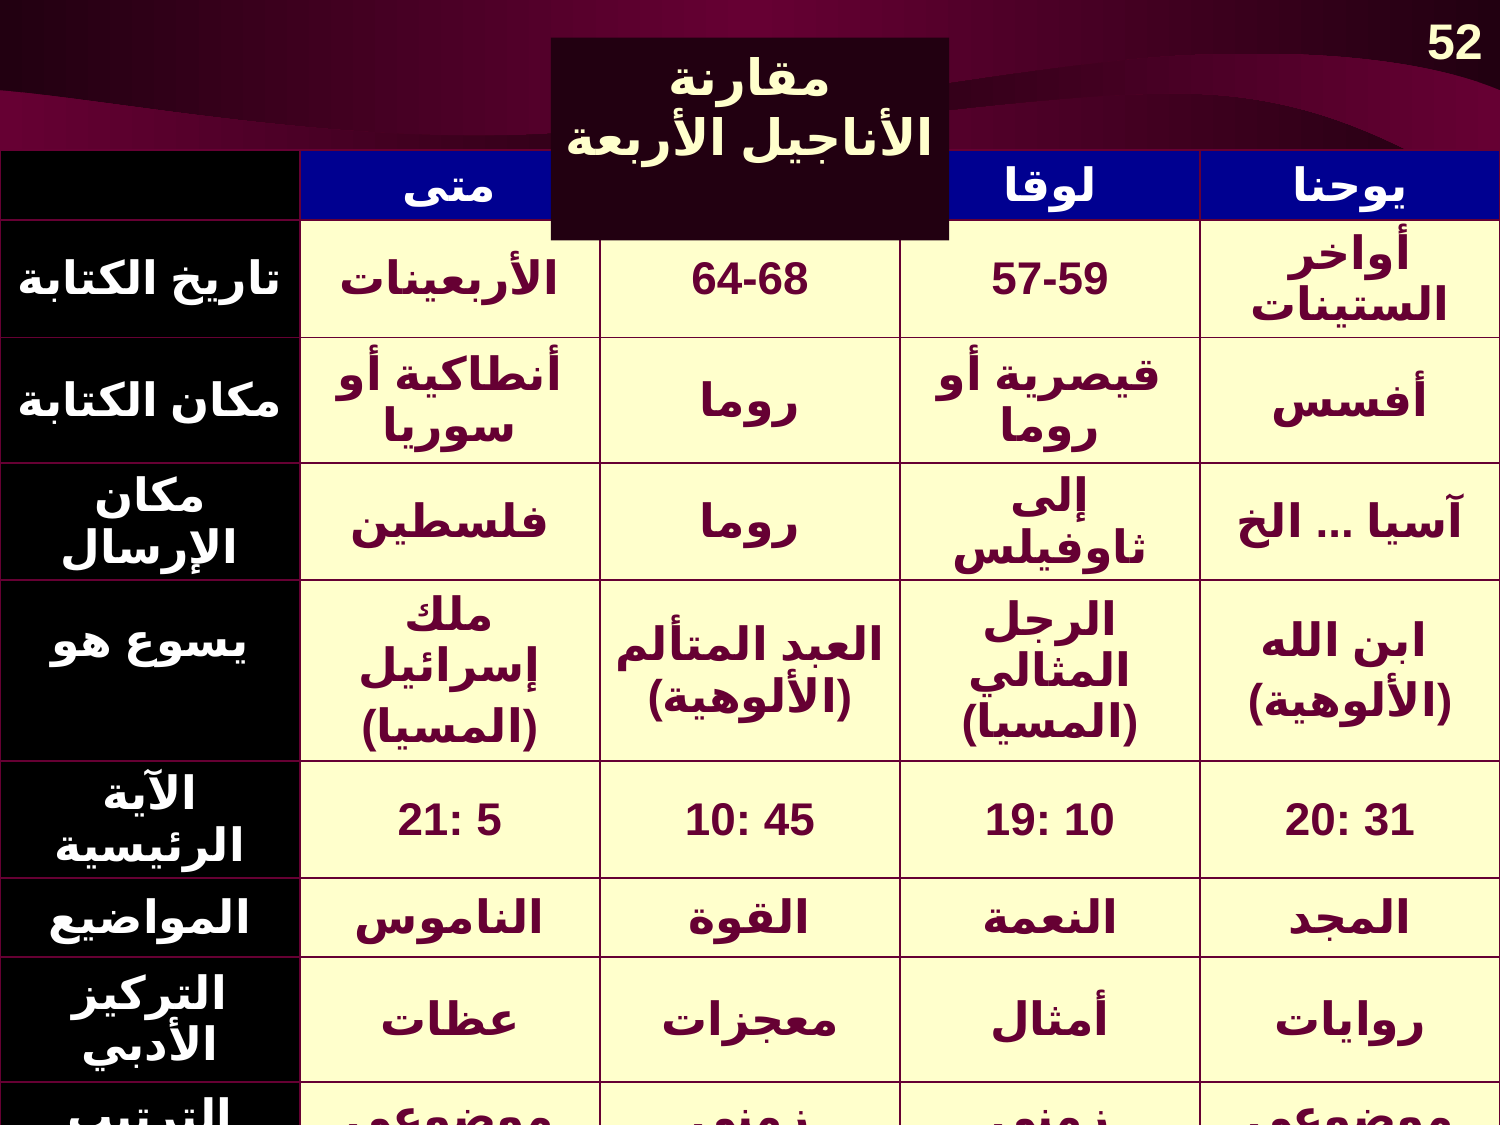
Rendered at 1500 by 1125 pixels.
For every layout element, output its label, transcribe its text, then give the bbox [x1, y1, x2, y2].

table_cell العبد المتألم (الألوهية) [601, 581, 899, 760]
table_cell معجزات [601, 958, 899, 1081]
table_header متى [301, 151, 550, 219]
table_cell آسيا ... الخ [1201, 464, 1499, 579]
table_cell النعمة [901, 879, 1199, 956]
table_cell مكان الإرسال [1, 464, 299, 579]
table_cell ابن الله (الألوهية) [1201, 581, 1499, 760]
table_cell عظات [301, 958, 599, 1081]
table_cell القوة [601, 879, 899, 956]
table_cell 19: 10 [901, 762, 1199, 877]
table_cell موضوعي [301, 1083, 599, 1125]
table_cell تاريخ الكتابة [1, 221, 299, 337]
table_cell روما [601, 464, 899, 579]
text_box 52 [1412, 2, 1498, 78]
table_cell زمني [901, 1083, 1199, 1125]
table_cell قيصرية أو روما [901, 338, 1199, 462]
table_header لوقا [950, 151, 1199, 219]
table_cell الترتيب [1, 1083, 299, 1125]
table_cell المجد [1201, 879, 1499, 956]
table_cell روما [601, 338, 899, 462]
table_cell الآية الرئيسية [1, 762, 299, 877]
table_cell فلسطين [301, 464, 599, 579]
table_cell 21: 5 [301, 762, 599, 877]
table_cell ملك إسرائيل (المسيا) [301, 581, 599, 760]
table_cell إلى ثاوفيلس [901, 464, 1199, 579]
table_header [1, 151, 299, 219]
table_cell روايات [1201, 958, 1499, 1081]
title مقارنة الأناجيل الأربعة [550, 37, 950, 241]
table_cell 10: 45 [601, 762, 899, 877]
table_cell أفسس [1201, 338, 1499, 462]
table_cell أنطاكية أو سوريا [301, 338, 599, 462]
table_cell الرجل المثالي (المسيا) [901, 581, 1199, 760]
table_cell زمني [601, 1083, 899, 1125]
table_cell أمثال [901, 958, 1199, 1081]
table_cell الأربعينات [301, 221, 599, 337]
table_cell أواخر الستينات [1201, 221, 1499, 337]
table_cell 57-59 [901, 221, 1199, 337]
table_cell الناموس [301, 879, 599, 956]
table_cell 64-68 [601, 241, 899, 337]
table_cell يسوع هو [1, 581, 299, 760]
table_cell المواضيع [1, 879, 299, 956]
table_cell التركيز الأدبي [1, 958, 299, 1081]
table_cell مكان الكتابة [1, 338, 299, 462]
table_header يوحنا [1201, 151, 1499, 219]
table_cell موضوعي [1201, 1083, 1499, 1125]
table_cell 20: 31 [1201, 762, 1499, 877]
